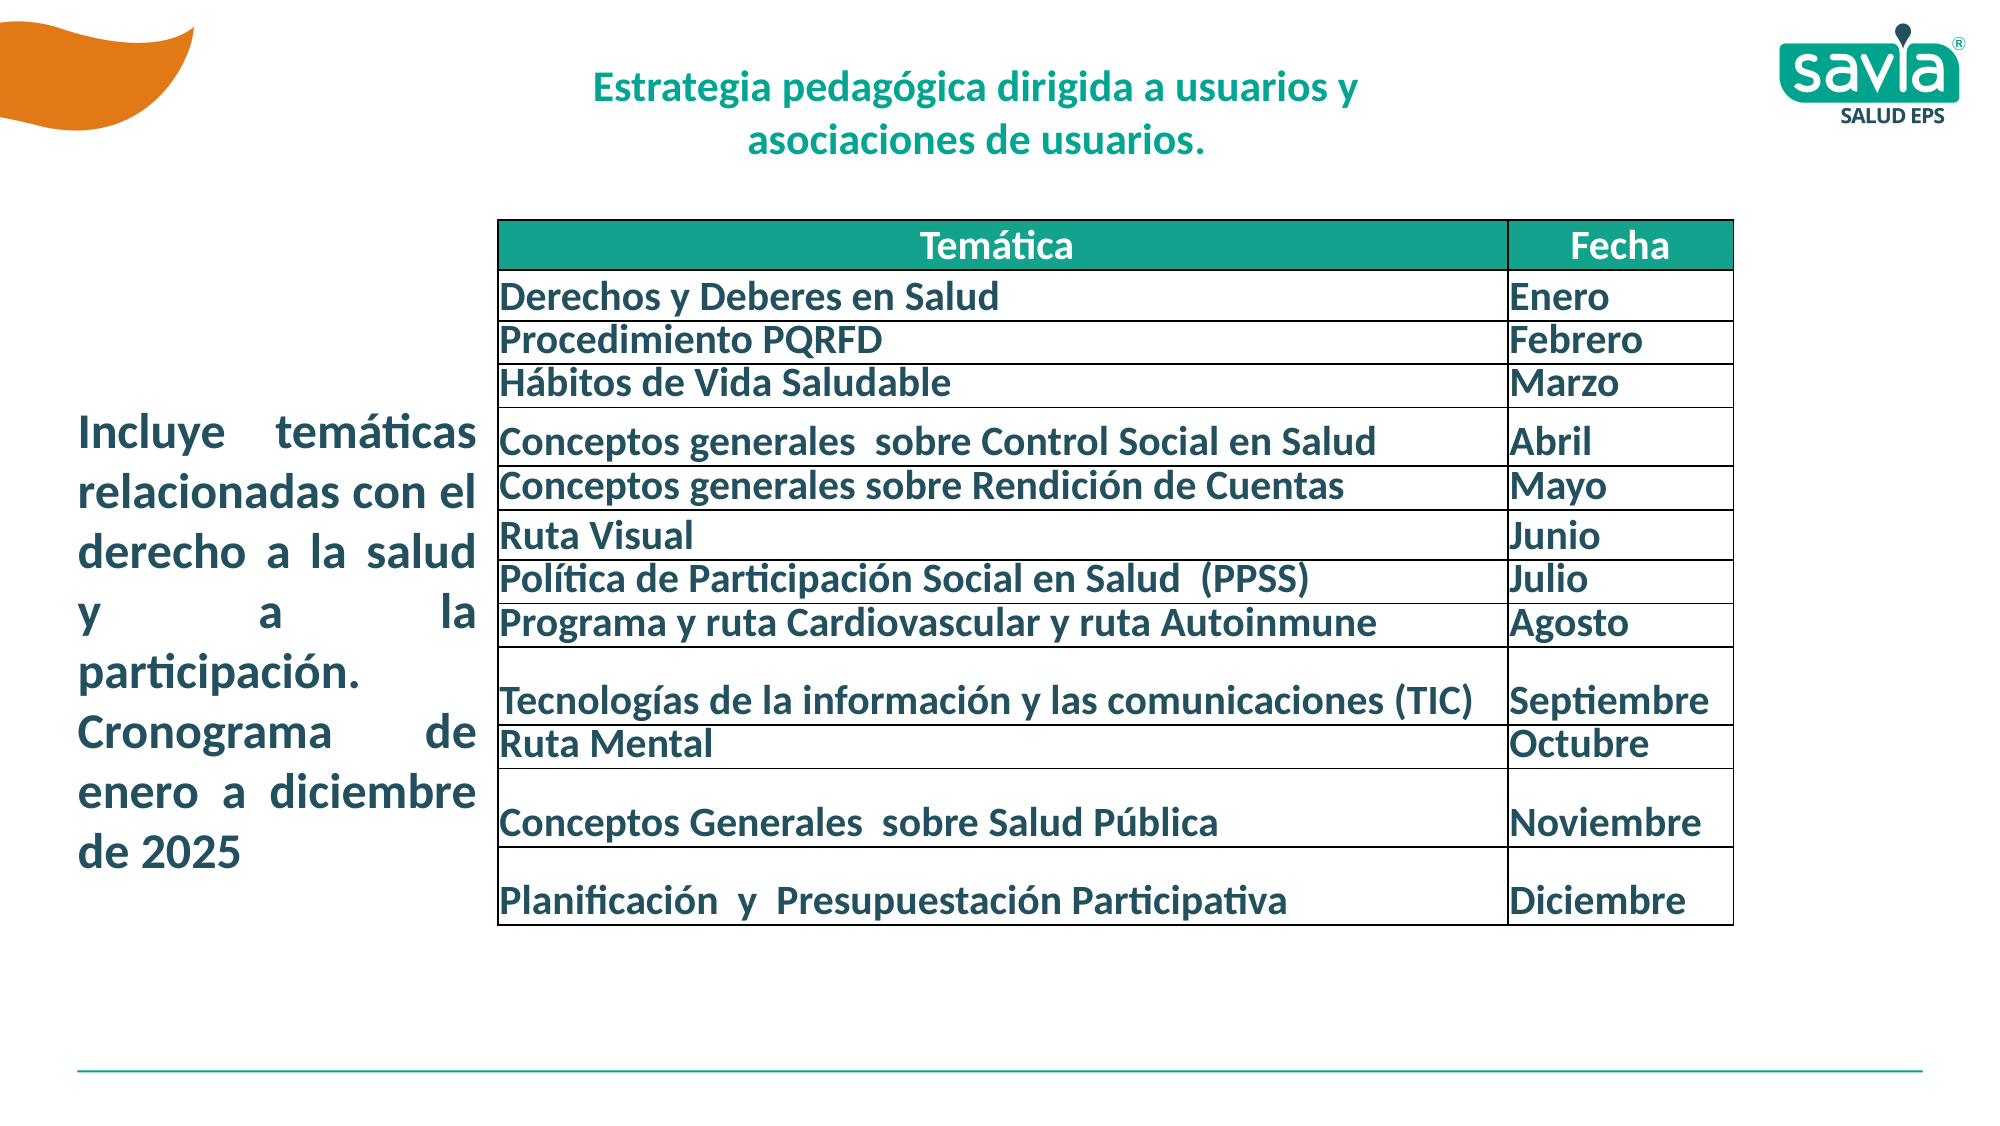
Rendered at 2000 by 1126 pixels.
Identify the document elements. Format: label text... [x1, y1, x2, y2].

table_header Temática [499, 221, 1507, 269]
table_cell Noviembre [1509, 769, 1733, 846]
text_box Estrategia pedagógica dirigida a usuarios y asociaciones de usuarios. [196, 50, 1756, 171]
table_cell Programa y ruta Cardiovascular y ruta Autoinmune [499, 604, 1507, 646]
table_cell Junio [1509, 511, 1733, 559]
table_cell Ruta Mental [499, 726, 1507, 768]
table_cell Enero [1509, 271, 1733, 320]
table_cell Abril [1509, 408, 1733, 465]
table_cell Mayo [1509, 467, 1733, 509]
table_cell Marzo [1509, 365, 1733, 407]
table_cell Conceptos generales sobre Rendición de Cuentas [499, 467, 1507, 509]
picture [0, 0, 2000, 1126]
table_cell Diciembre [1509, 848, 1733, 924]
table_cell Septiembre [1509, 648, 1733, 724]
table_cell Política de Participación Social en Salud (PPSS) [499, 561, 1507, 603]
table_cell Conceptos generales sobre Control Social en Salud [499, 408, 1507, 465]
table_cell Planificación y Presupuestación Participativa [499, 848, 1507, 924]
table_cell Julio [1509, 561, 1733, 603]
table_cell Derechos y Deberes en Salud [499, 271, 1507, 320]
text_box Incluye temáticas relacionadas con el derecho a la salud y a la participación. Cronograma de enero a diciembre de 2025 [63, 391, 492, 887]
table_header Fecha [1509, 221, 1733, 269]
table_cell Octubre [1509, 726, 1733, 768]
table_cell Febrero [1509, 322, 1733, 363]
table_cell Ruta Visual [499, 511, 1507, 559]
table_cell Hábitos de Vida Saludable [499, 365, 1507, 407]
table_cell Agosto [1509, 604, 1733, 646]
table_cell Procedimiento PQRFD [499, 322, 1507, 363]
table_cell Conceptos Generales sobre Salud Pública [499, 769, 1507, 846]
table_cell Tecnologías de la información y las comunicaciones (TIC) [499, 648, 1507, 724]
